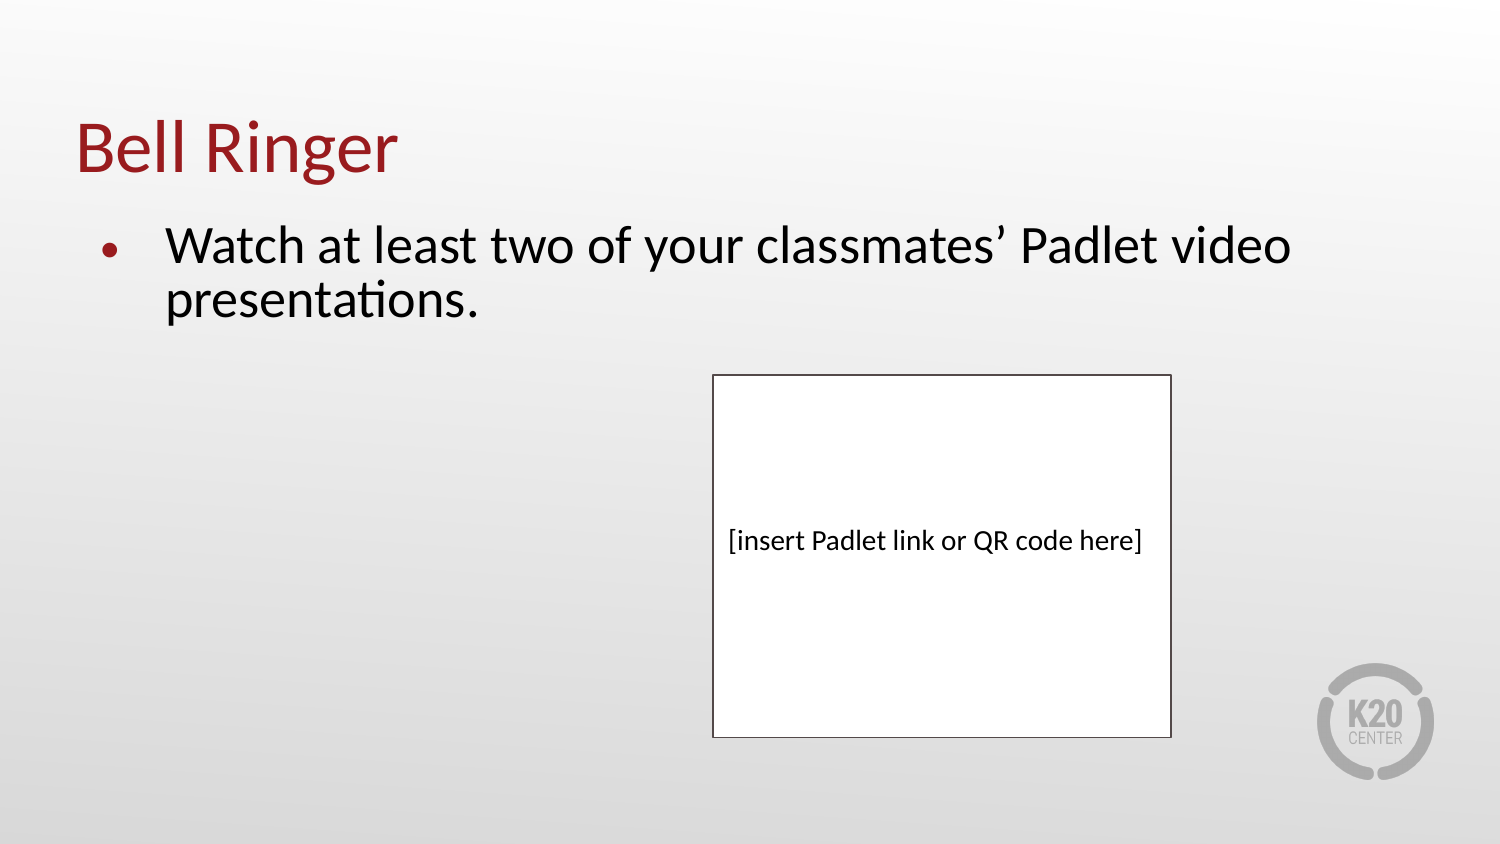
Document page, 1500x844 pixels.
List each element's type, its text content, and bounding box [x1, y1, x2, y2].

text_box [insert Padlet link or QR code here] [713, 375, 1172, 738]
picture [1300, 646, 1451, 797]
list Watch at least two of your classmates’ Padlet video presentations. [75, 214, 1425, 779]
title Bell Ringer [75, 50, 1425, 191]
